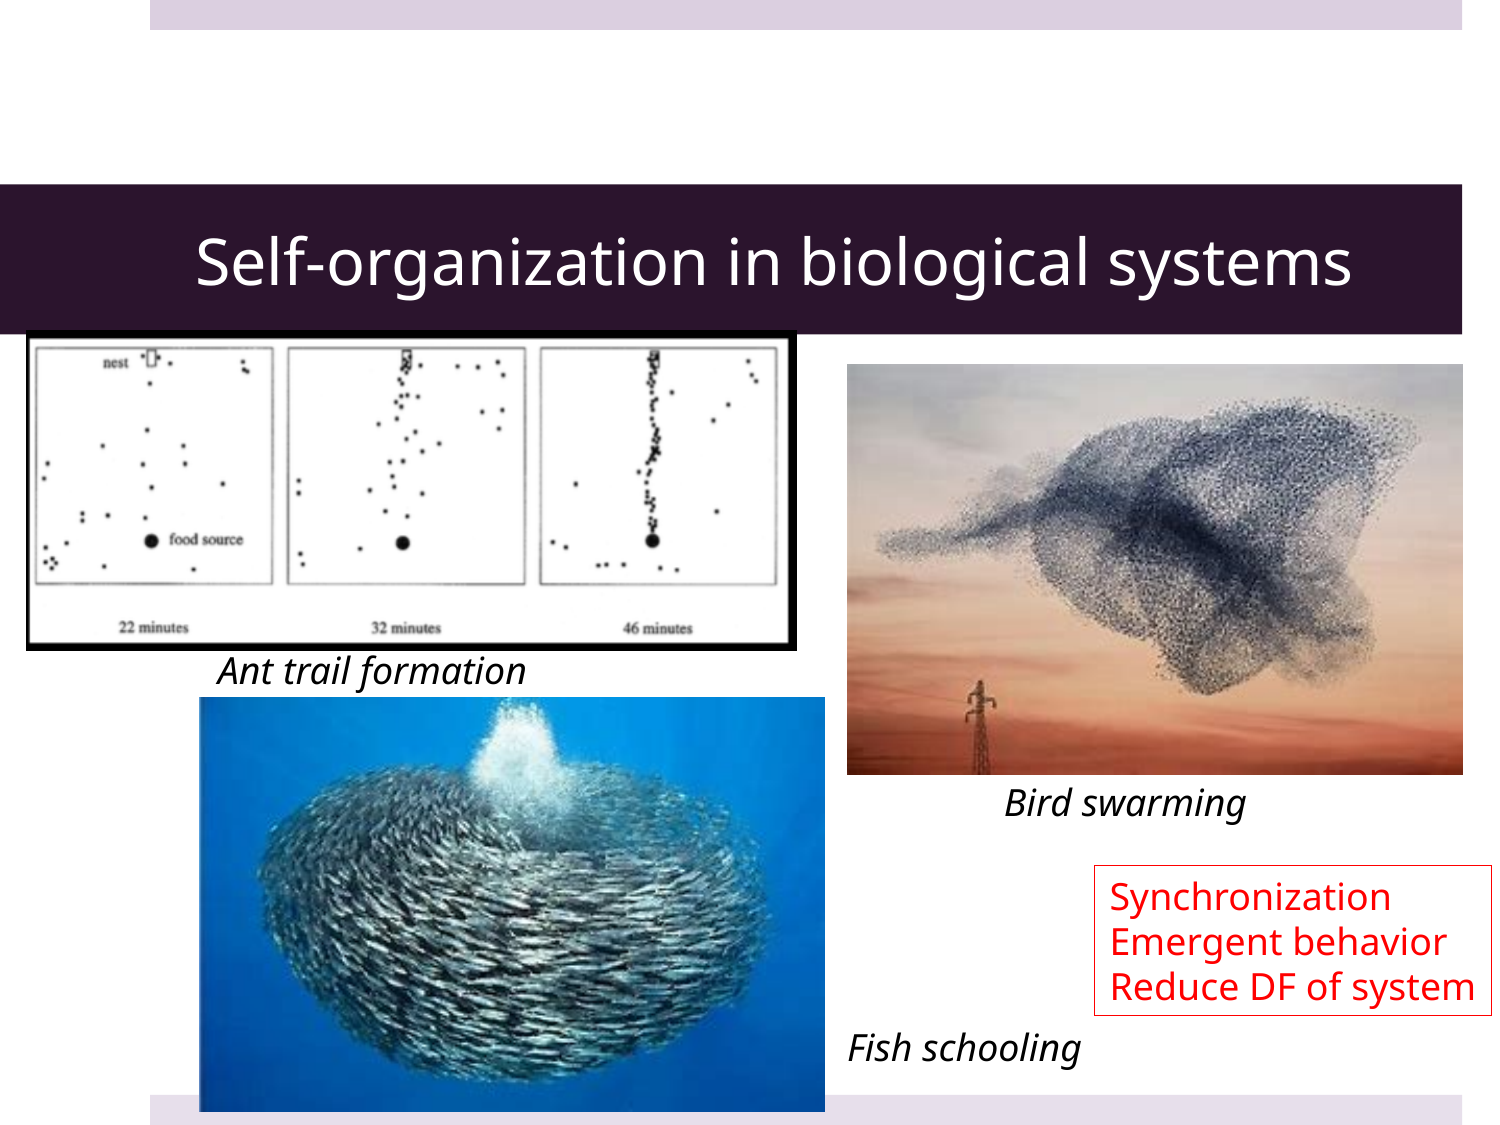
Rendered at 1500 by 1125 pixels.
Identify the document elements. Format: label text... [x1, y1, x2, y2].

picture [25, 329, 797, 651]
title Self-organization in biological systems [0, 184, 1463, 335]
picture [847, 363, 1463, 776]
text_box Ant trail formation [203, 651, 543, 696]
text_box Fish schooling [832, 1016, 1098, 1077]
picture [199, 696, 826, 1113]
text_box Synchronization Emergent behavior Reduce DF of system [1094, 865, 1492, 1016]
text_box Bird swarming [989, 776, 1263, 832]
